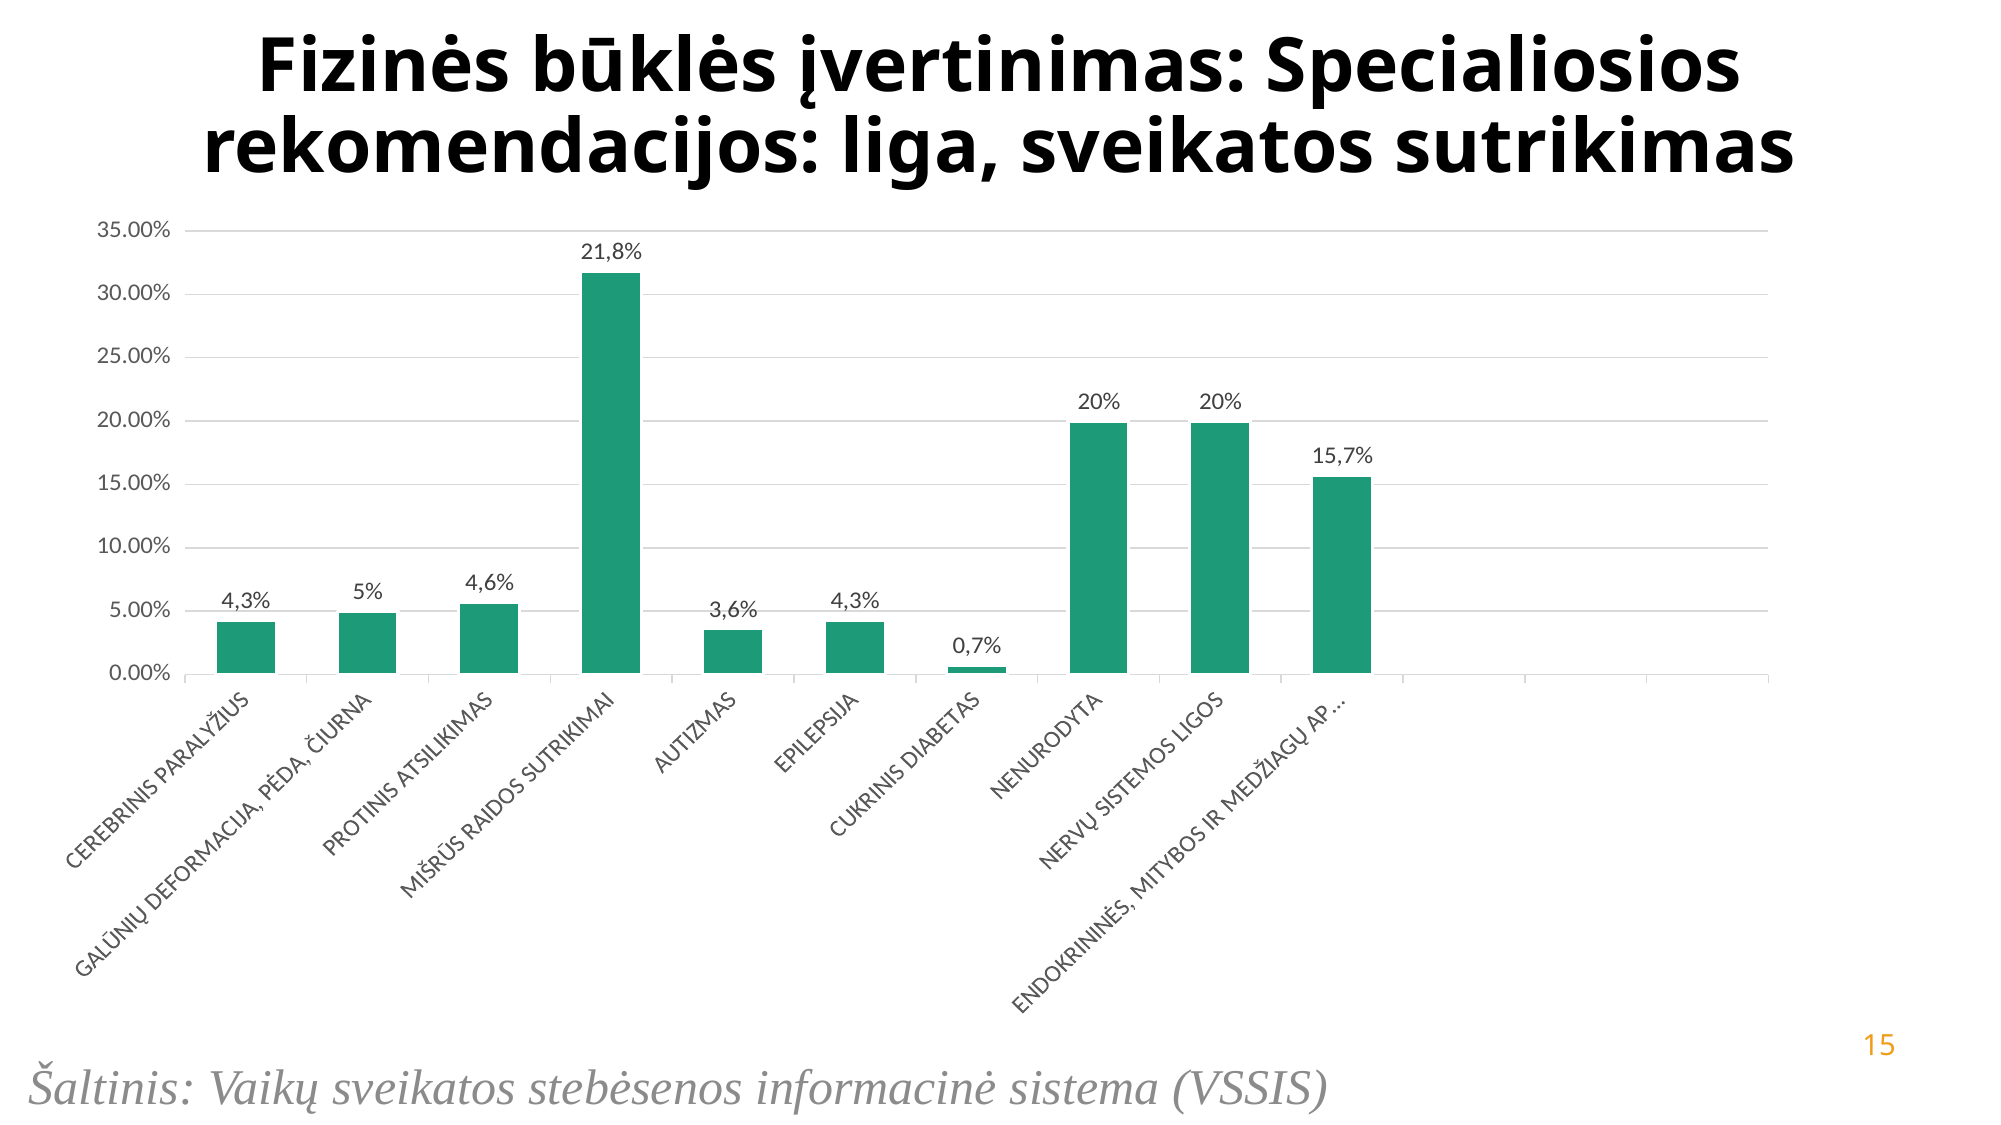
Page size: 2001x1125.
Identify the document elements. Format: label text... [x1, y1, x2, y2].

slide_number 15 [1833, 1019, 1911, 1079]
footer Šaltinis: Vaikų sveikatos stebėsenos informacinė sistema (VSSIS) [13, 1047, 1361, 1104]
chart [53, 216, 1792, 1019]
title Fizinės būklės įvertinimas: Specialiosios rekomendacijos: liga, sveikatos sutrikimas [0, 0, 2000, 217]
